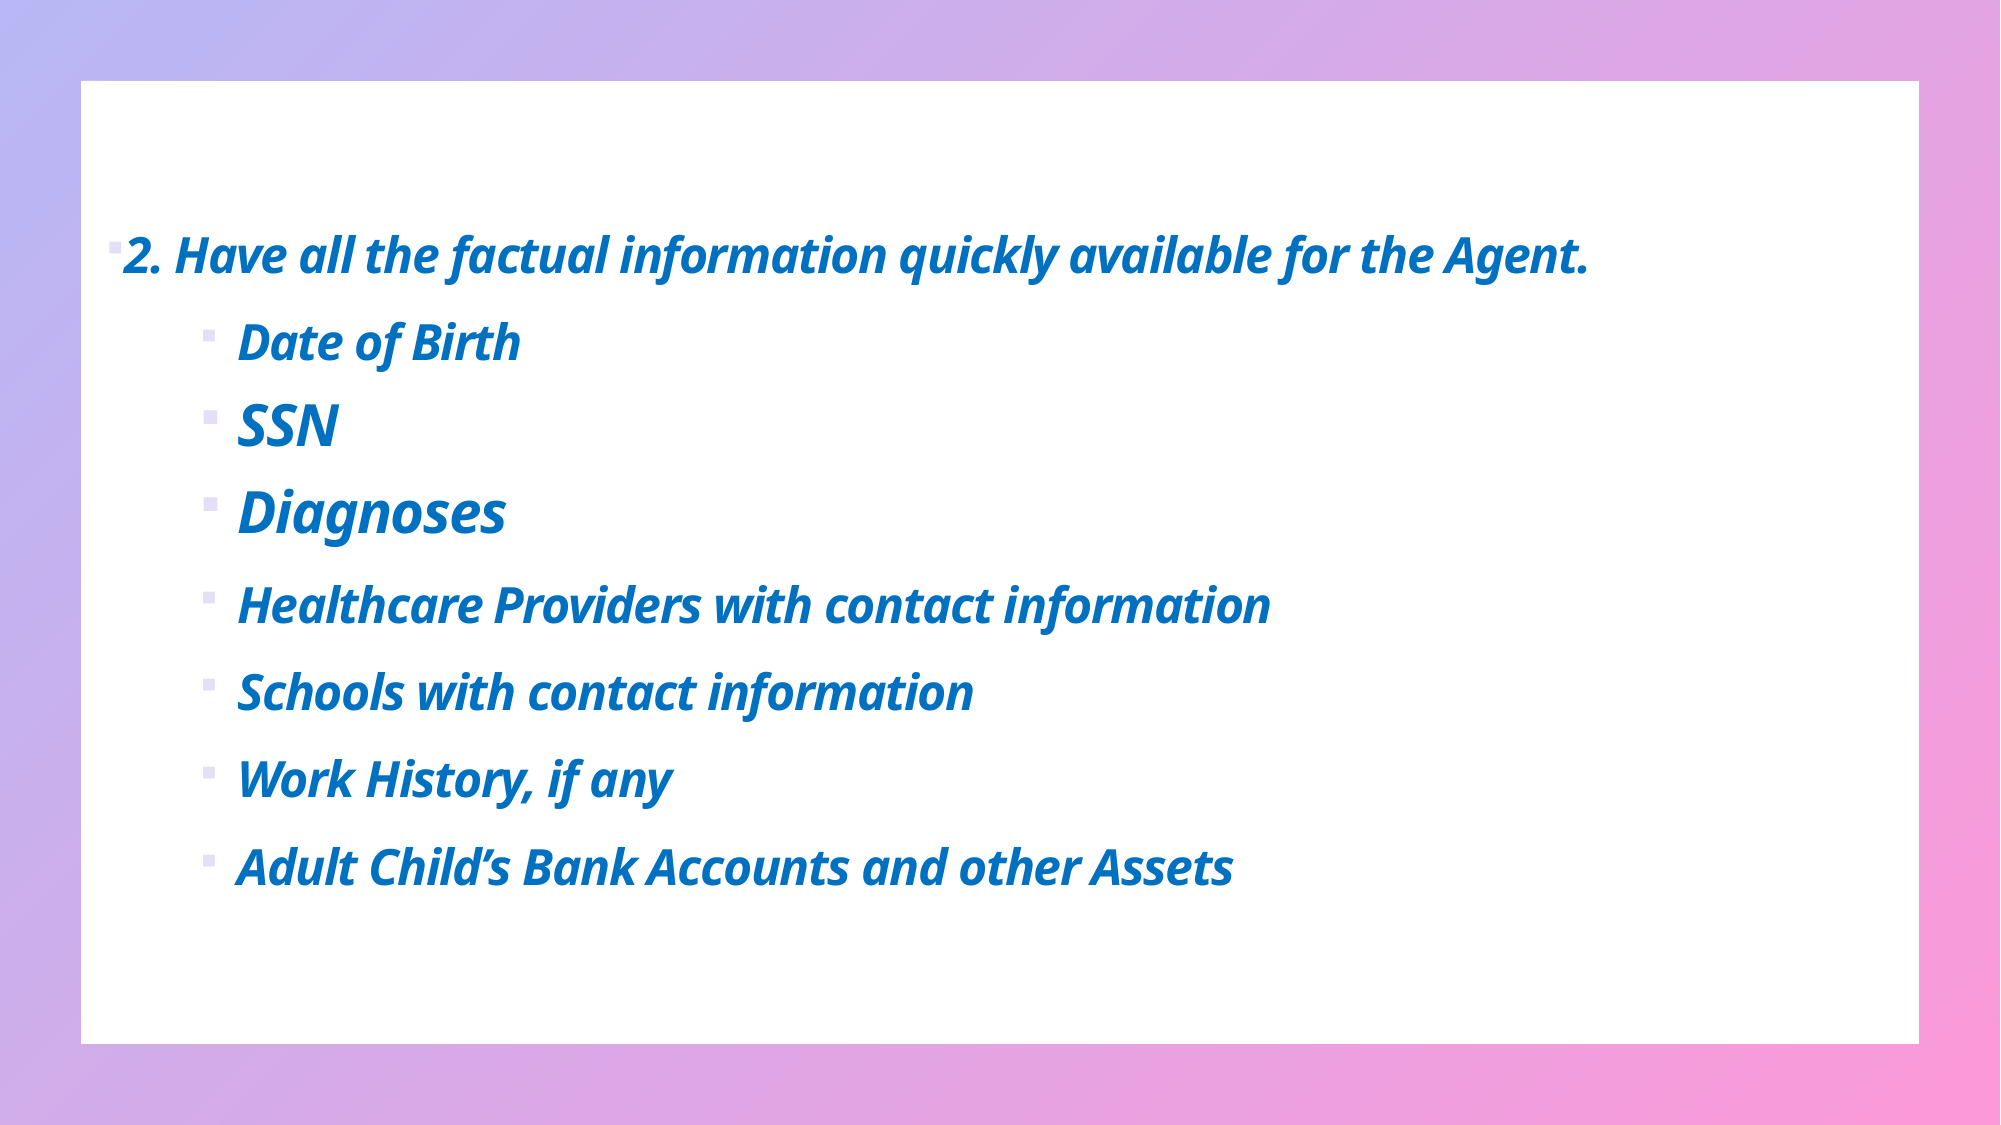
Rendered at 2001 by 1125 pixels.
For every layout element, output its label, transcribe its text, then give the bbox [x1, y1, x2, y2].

list 2. Have all the factual information quickly available for the Agent. Date of Birth SSN Diagnoses Healthcare Providers with contact information Schools with contact information Work History, if any Adult Child’s Bank Accounts and other Assets [106, 129, 1692, 1002]
